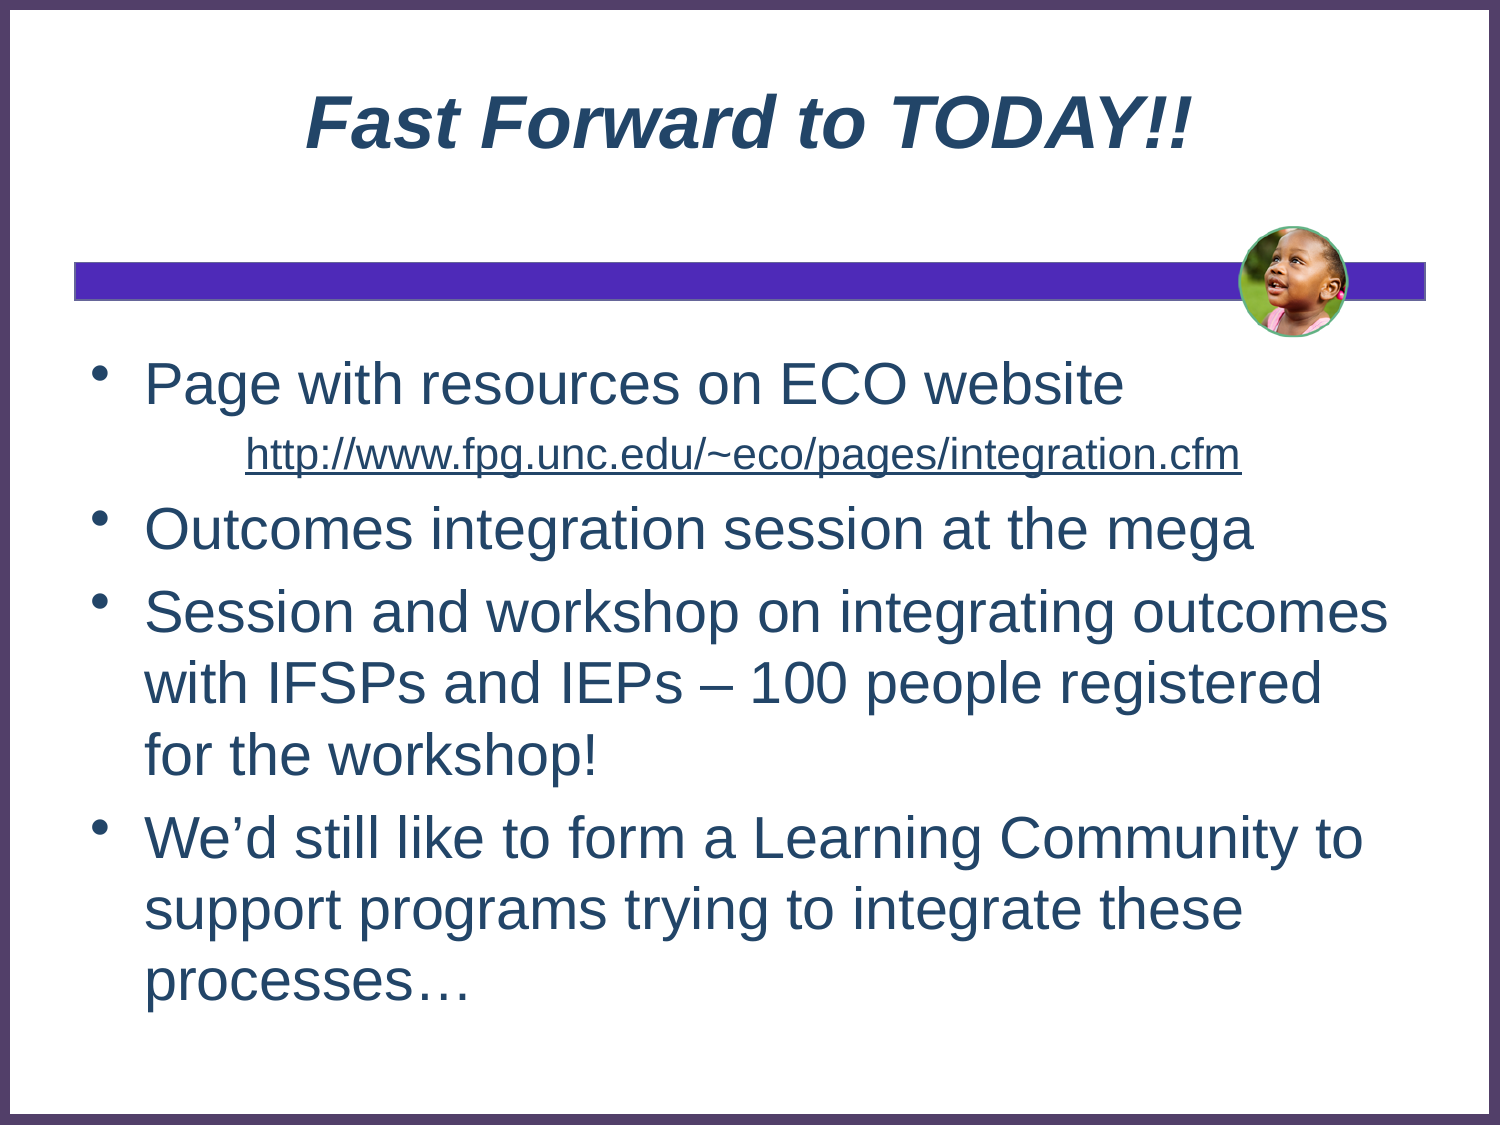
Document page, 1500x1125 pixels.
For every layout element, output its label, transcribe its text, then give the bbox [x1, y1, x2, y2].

list Page with resources on ECO website http://www.fpg.unc.edu/~eco/pages/integration.cfm Outcomes integration session at the mega Session and workshop on integrating outcomes with IFSPs and IEPs – 100 people registered for the workshop! We’d still like to form a Learning Community to support programs trying to integrate these processes… [74, 337, 1426, 1025]
picture [1237, 224, 1350, 337]
title Fast Forward to TODAY!! [87, 24, 1413, 213]
